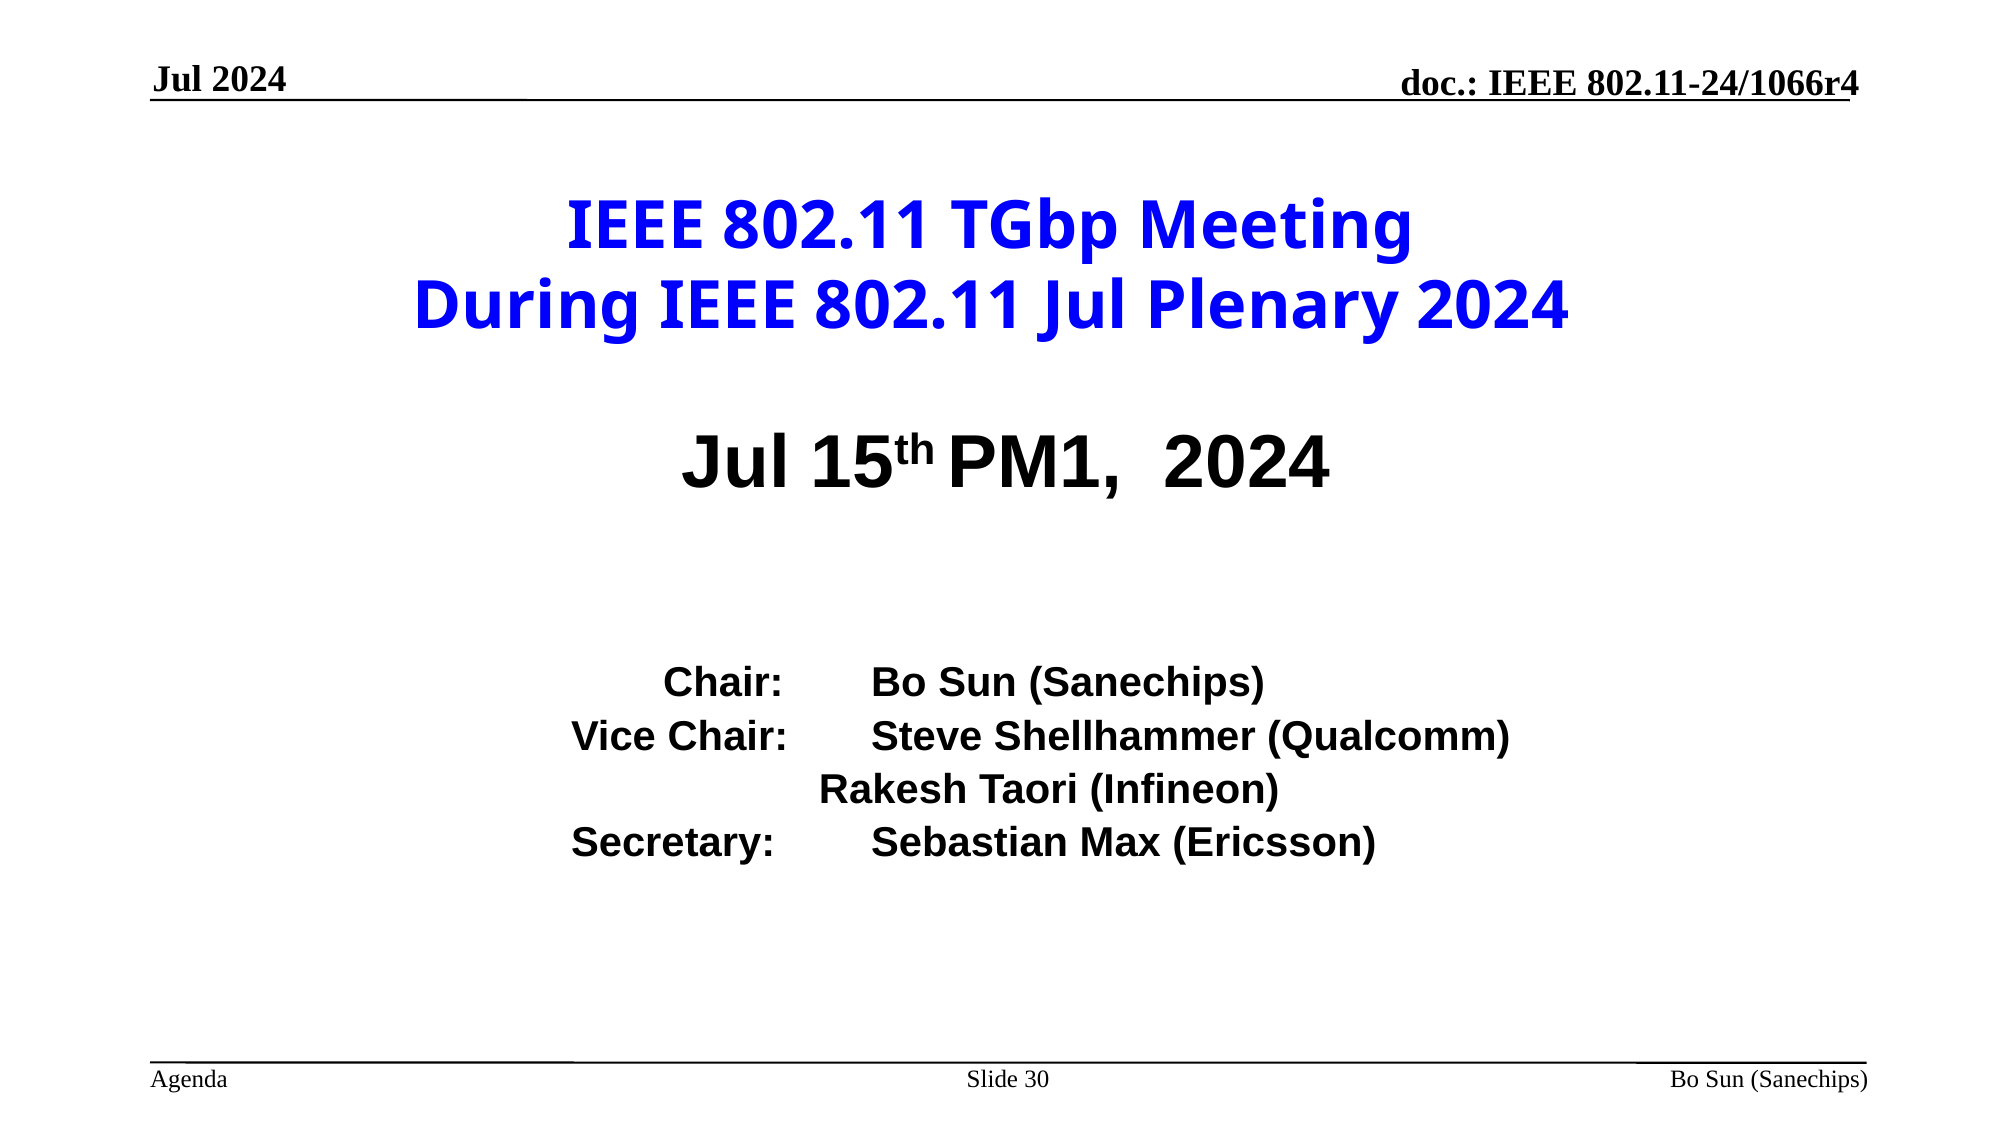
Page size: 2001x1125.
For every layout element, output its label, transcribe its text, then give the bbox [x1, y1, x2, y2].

text_box IEEE 802.11 TGbp Meeting During IEEE 802.11 Jul Plenary 2024 [288, 112, 1695, 349]
text_box Jul 15th PM1, 2024 Chair: Bo Sun (Sanechips) Vice Chair: Steve Shellhammer (Qualcomm) Rakesh Taori (Infineon) Secretary: Sebastian Max (Ericsson) [200, 349, 1813, 1027]
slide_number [152, 54, 563, 100]
footer Bo Sun (Sanechips) [1171, 1061, 1869, 1093]
slide_number Slide 30 [949, 1061, 1067, 1123]
